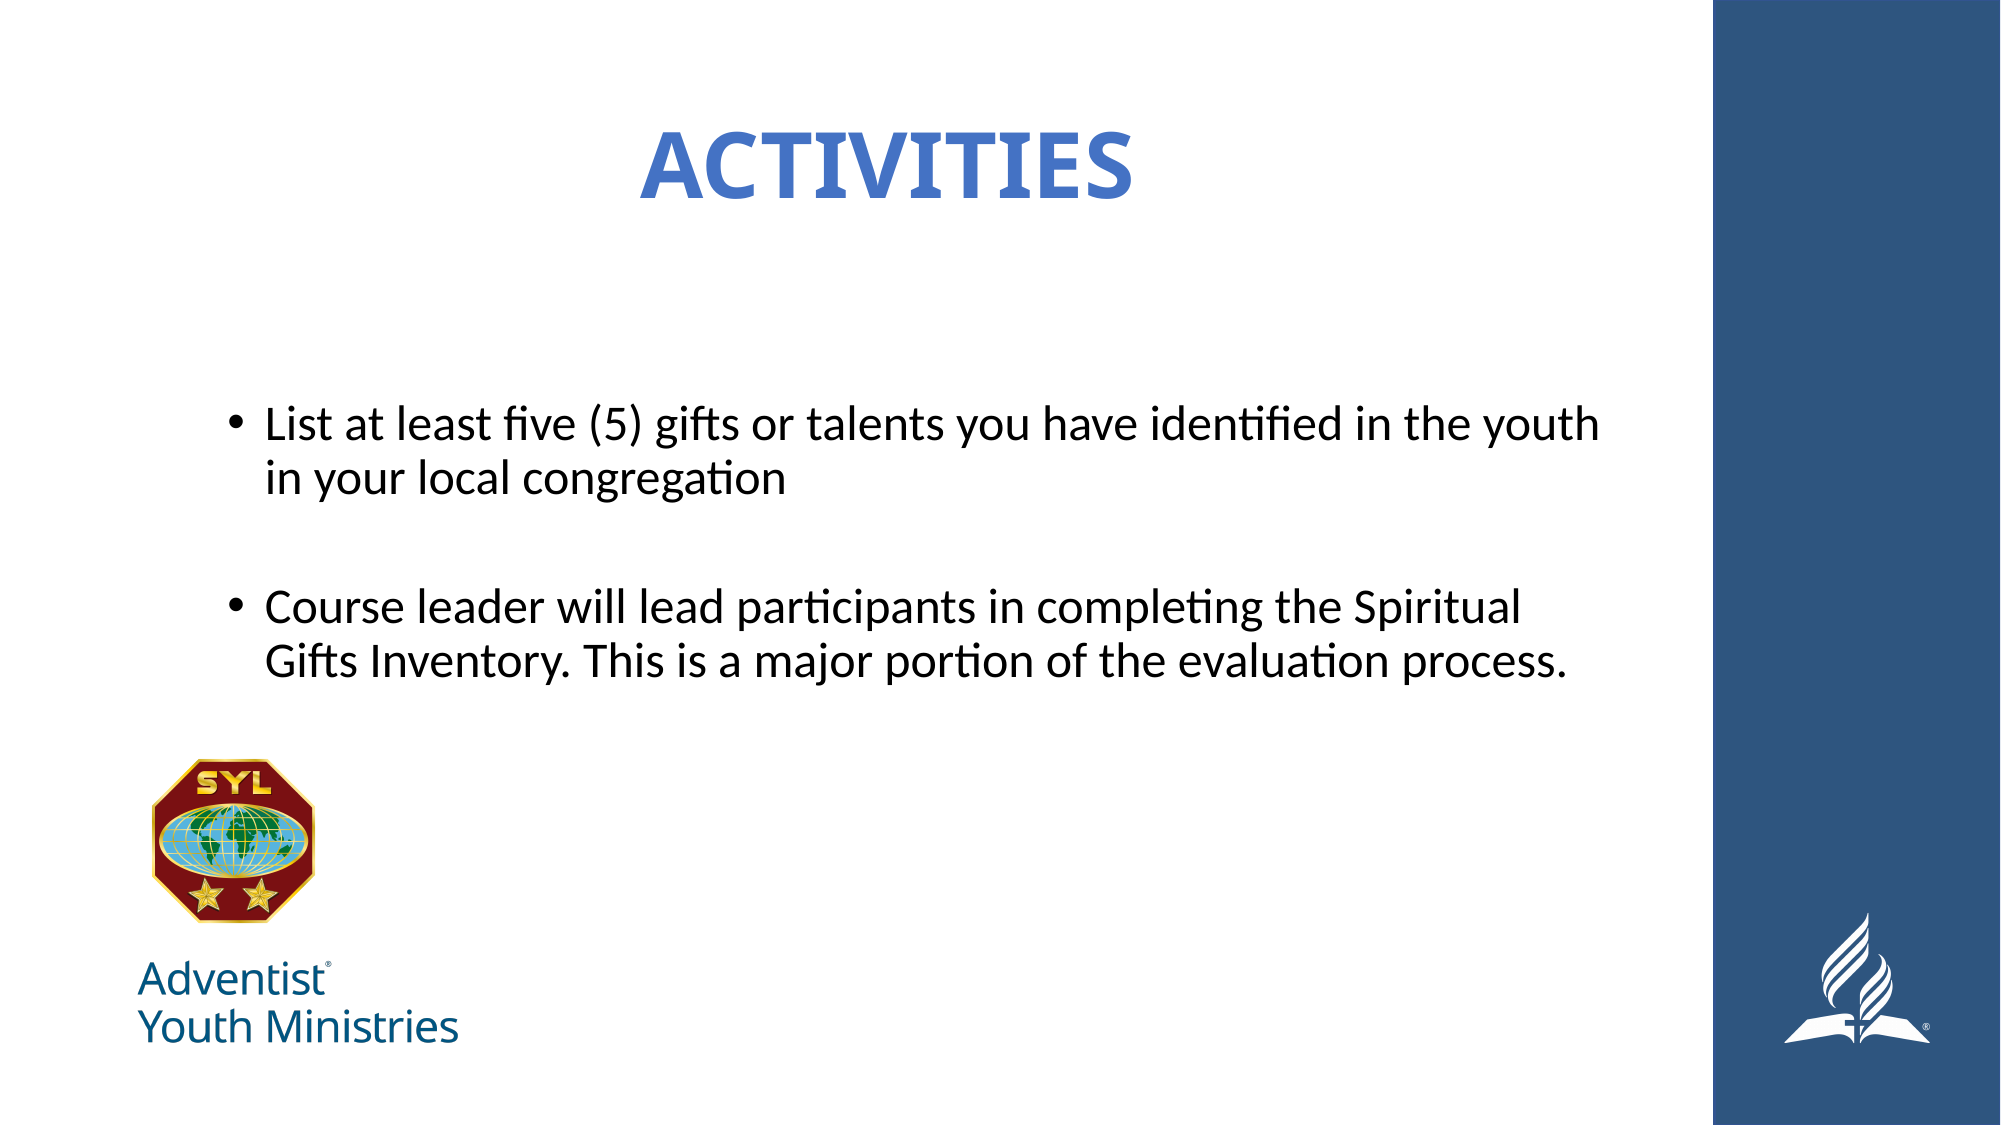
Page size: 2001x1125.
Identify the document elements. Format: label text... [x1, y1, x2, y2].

title ACTIVITIES [137, 59, 1639, 233]
picture [1771, 892, 1943, 1064]
picture [109, 730, 489, 1064]
list List at least five (5) gifts or talents you have identified in the youth in your local congregation Course leader will lead participants in completing the Spiritual Gifts Inventory. This is a major portion of the evaluation process. [137, 233, 1639, 947]
